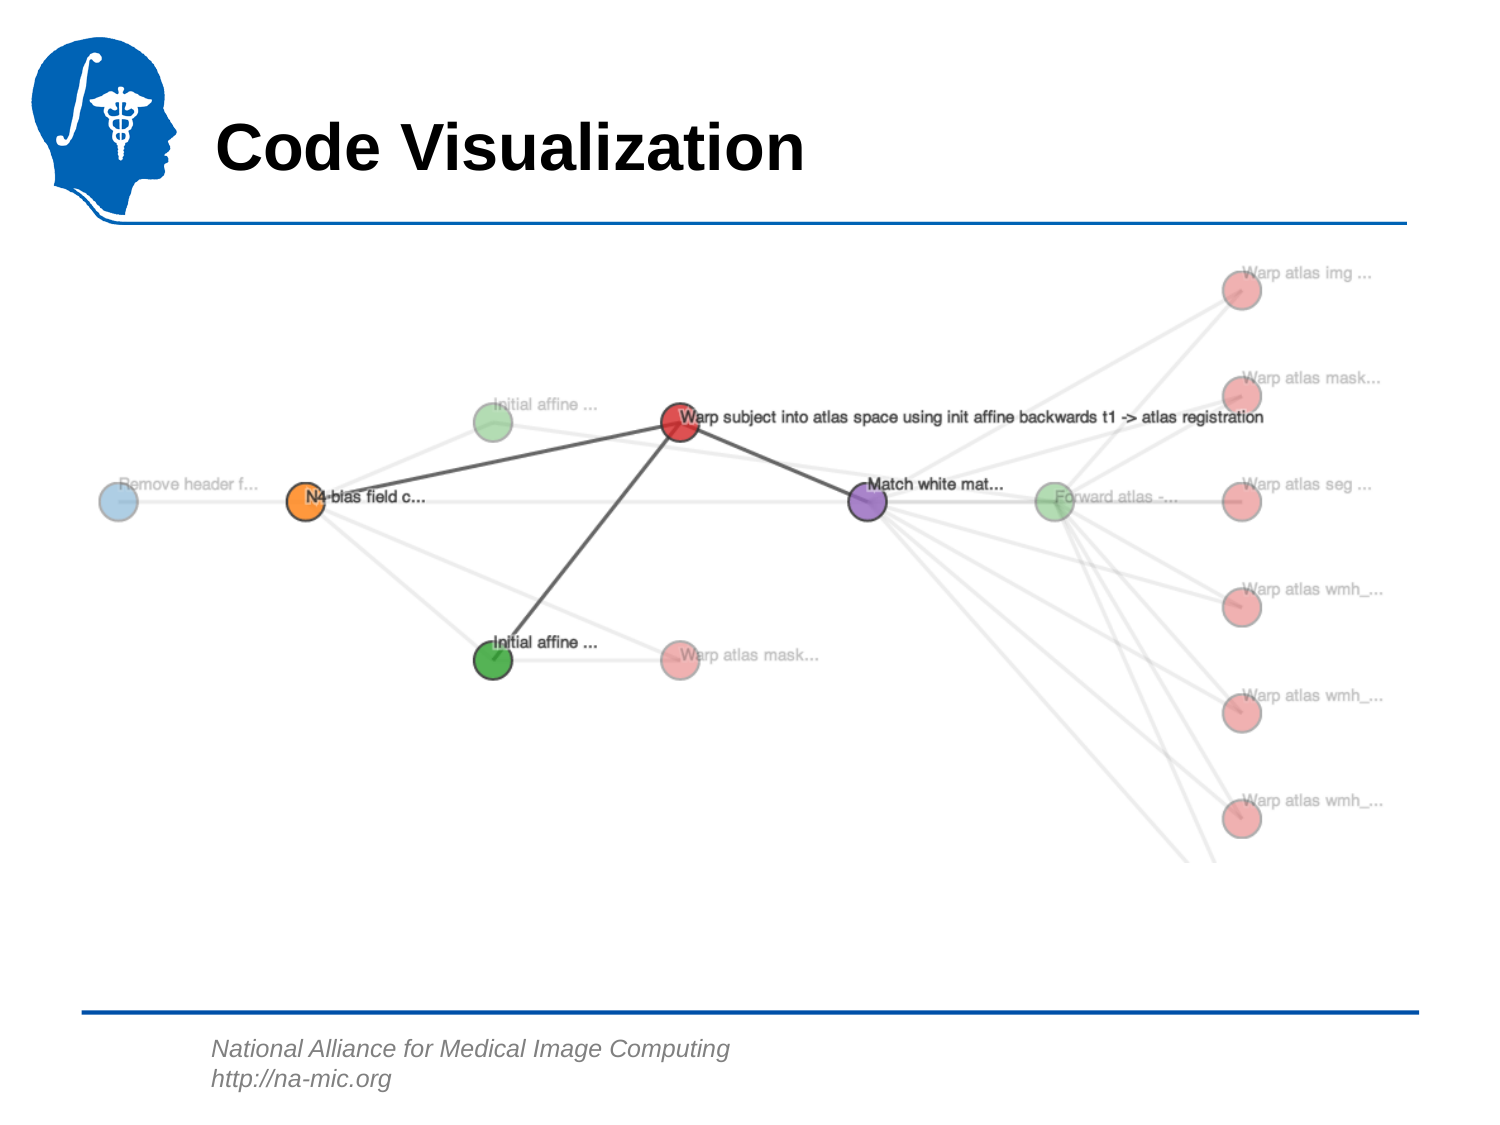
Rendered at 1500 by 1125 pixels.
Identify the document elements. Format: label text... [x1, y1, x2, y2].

picture [86, 262, 1414, 863]
title Code Visualization [200, 95, 1388, 192]
picture [31, 37, 1407, 225]
